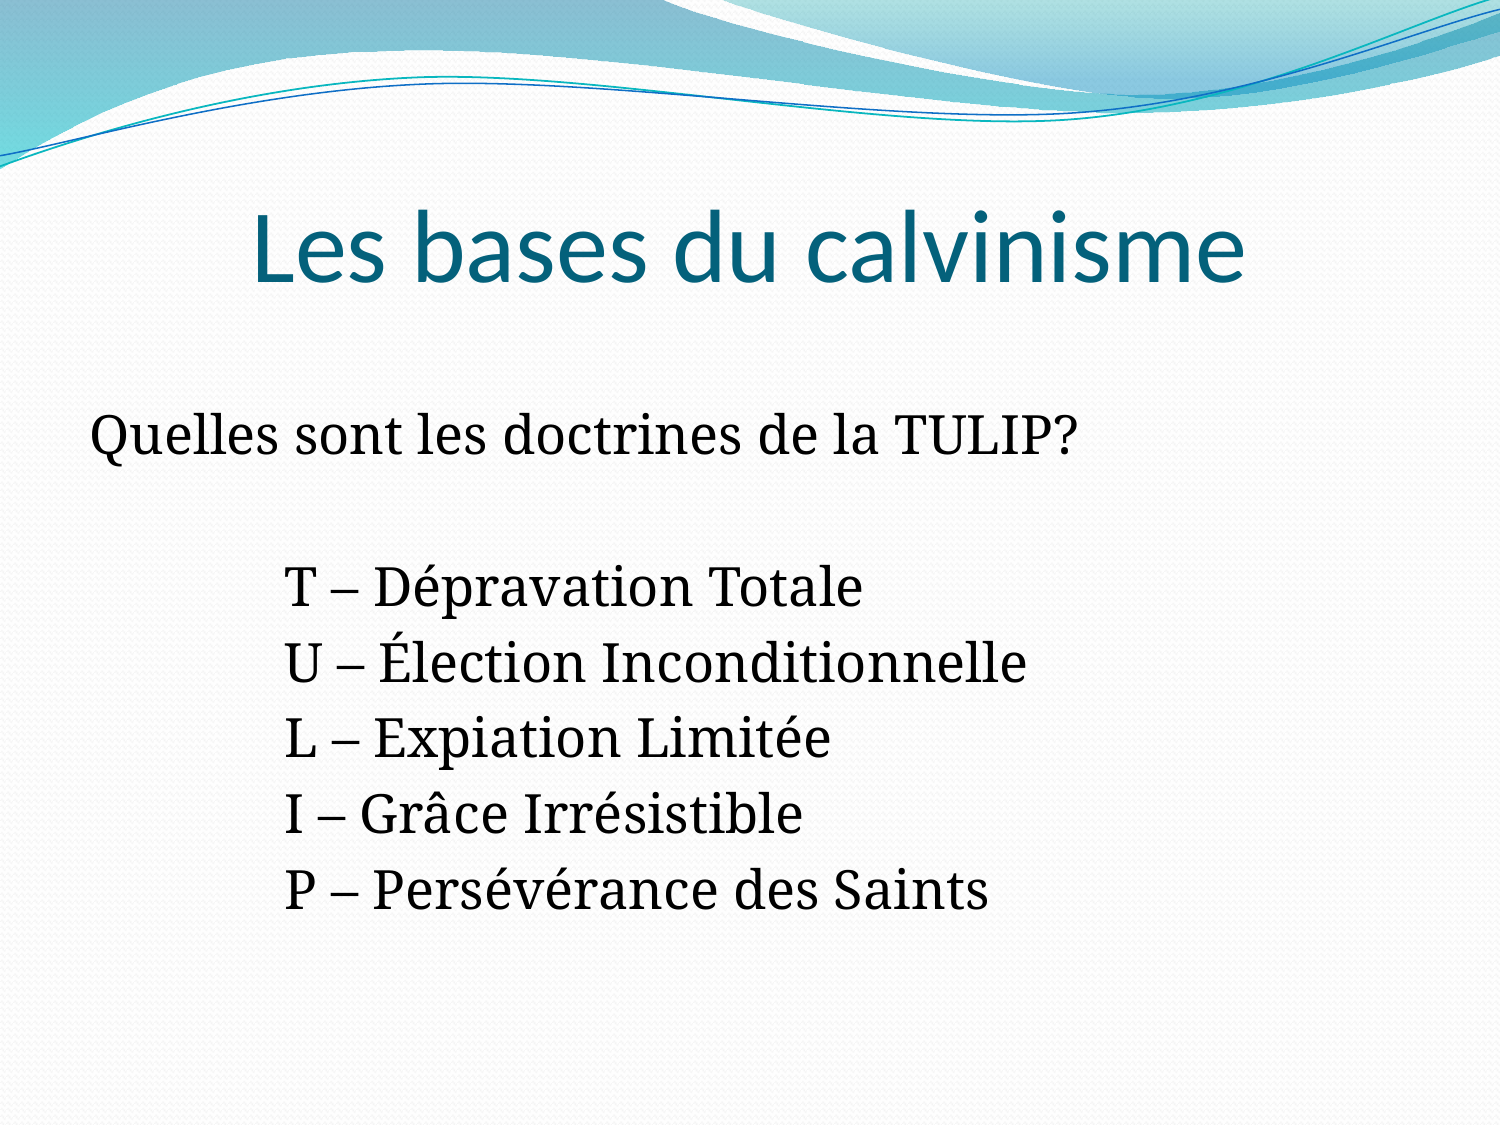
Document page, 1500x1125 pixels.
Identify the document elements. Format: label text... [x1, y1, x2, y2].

list Quelles sont les doctrines de la TULIP? T – Dépravation Totale U – Élection Inconditionnelle L – Expiation Limitée I – Grâce Irrésistible P – Persévérance des Saints [75, 317, 1425, 1038]
title Les bases du calvinisme [75, 115, 1425, 303]
